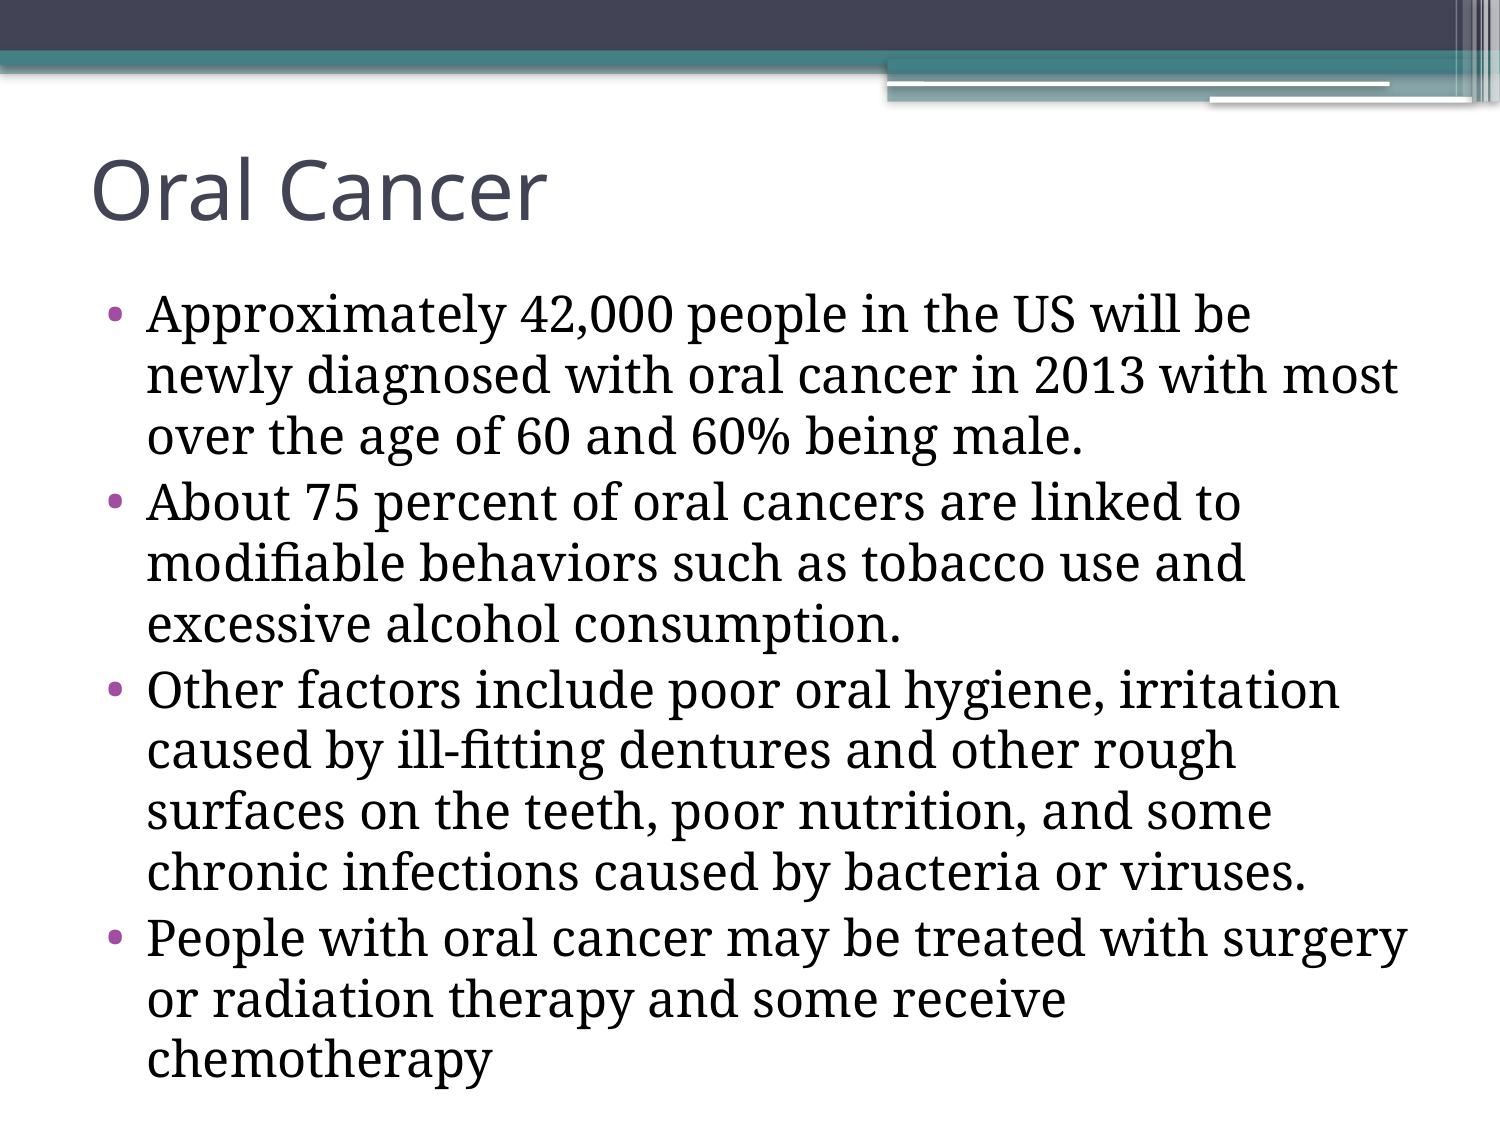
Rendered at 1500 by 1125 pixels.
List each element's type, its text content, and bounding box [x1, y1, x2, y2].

title Oral Cancer [75, 99, 1425, 275]
list Approximately 42,000 people in the US will be newly diagnosed with oral cancer in 2013 with most over the age of 60 and 60% being male. About 75 percent of oral cancers are linked to modifiable behaviors such as tobacco use and excessive alcohol consumption. Other factors include poor oral hygiene, irritation caused by ill-fitting dentures and other rough surfaces on the teeth, poor nutrition, and some chronic infections caused by bacteria or viruses. People with oral cancer may be treated with surgery or radiation therapy and some receive chemotherapy [75, 275, 1425, 1100]
